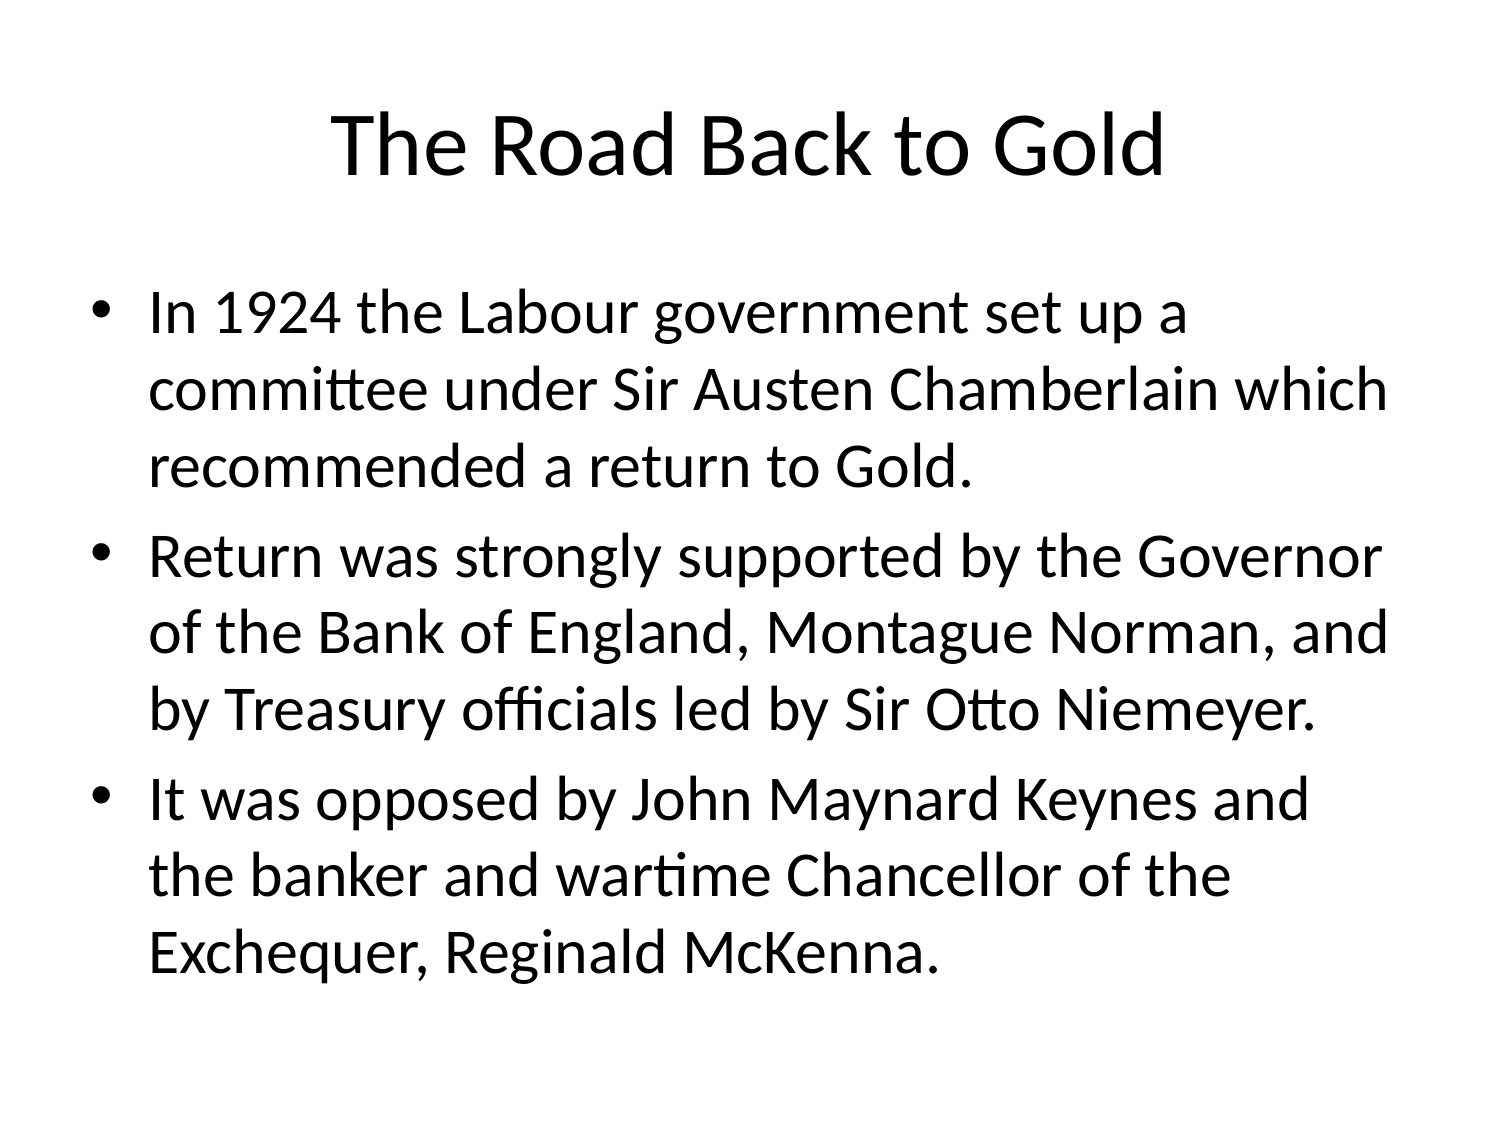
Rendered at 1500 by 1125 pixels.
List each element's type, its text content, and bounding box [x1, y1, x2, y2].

title The Road Back to Gold [75, 45, 1425, 233]
list In 1924 the Labour government set up a committee under Sir Austen Chamberlain which recommended a return to Gold. Return was strongly supported by the Governor of the Bank of England, Montague Norman, and by Treasury officials led by Sir Otto Niemeyer. It was opposed by John Maynard Keynes and the banker and wartime Chancellor of the Exchequer, Reginald McKenna. [75, 262, 1425, 1005]
